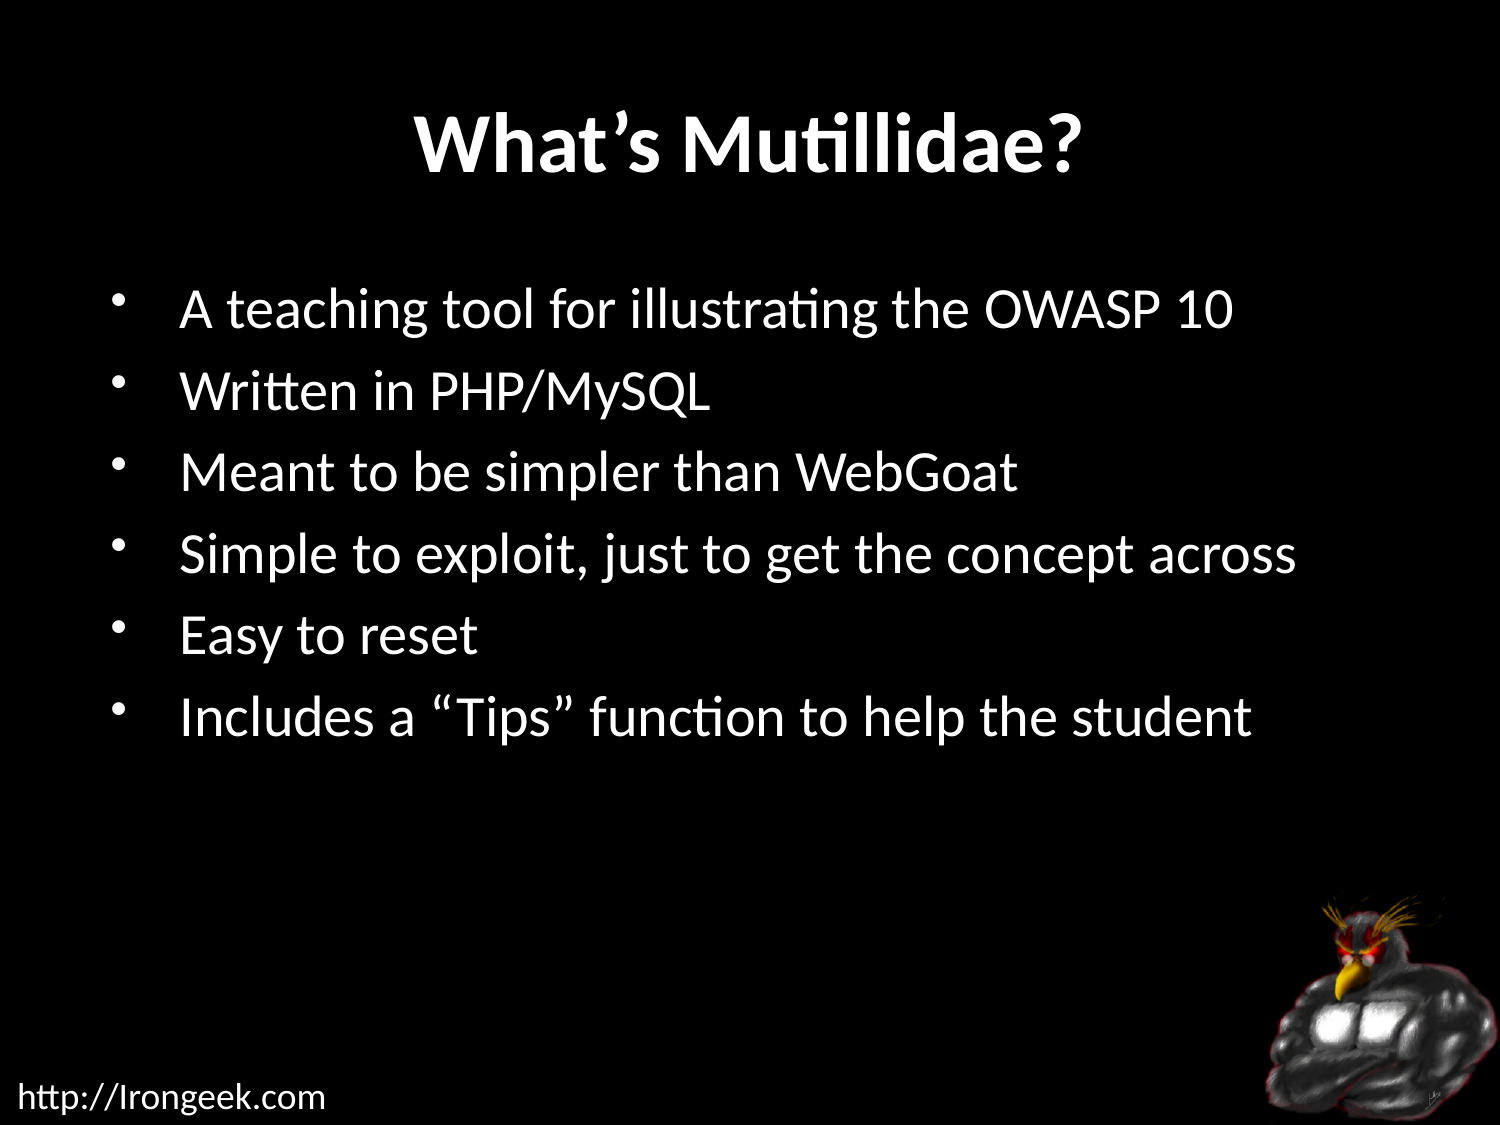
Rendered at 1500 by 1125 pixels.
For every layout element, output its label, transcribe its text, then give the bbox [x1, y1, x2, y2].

title What’s Mutillidae? [75, 45, 1425, 233]
list A teaching tool for illustrating the OWASP 10 Written in PHP/MySQL Meant to be simpler than WebGoat Simple to exploit, just to get the concept across Easy to reset Includes a “Tips” function to help the student [74, 262, 1426, 1036]
picture [1259, 890, 1500, 1125]
